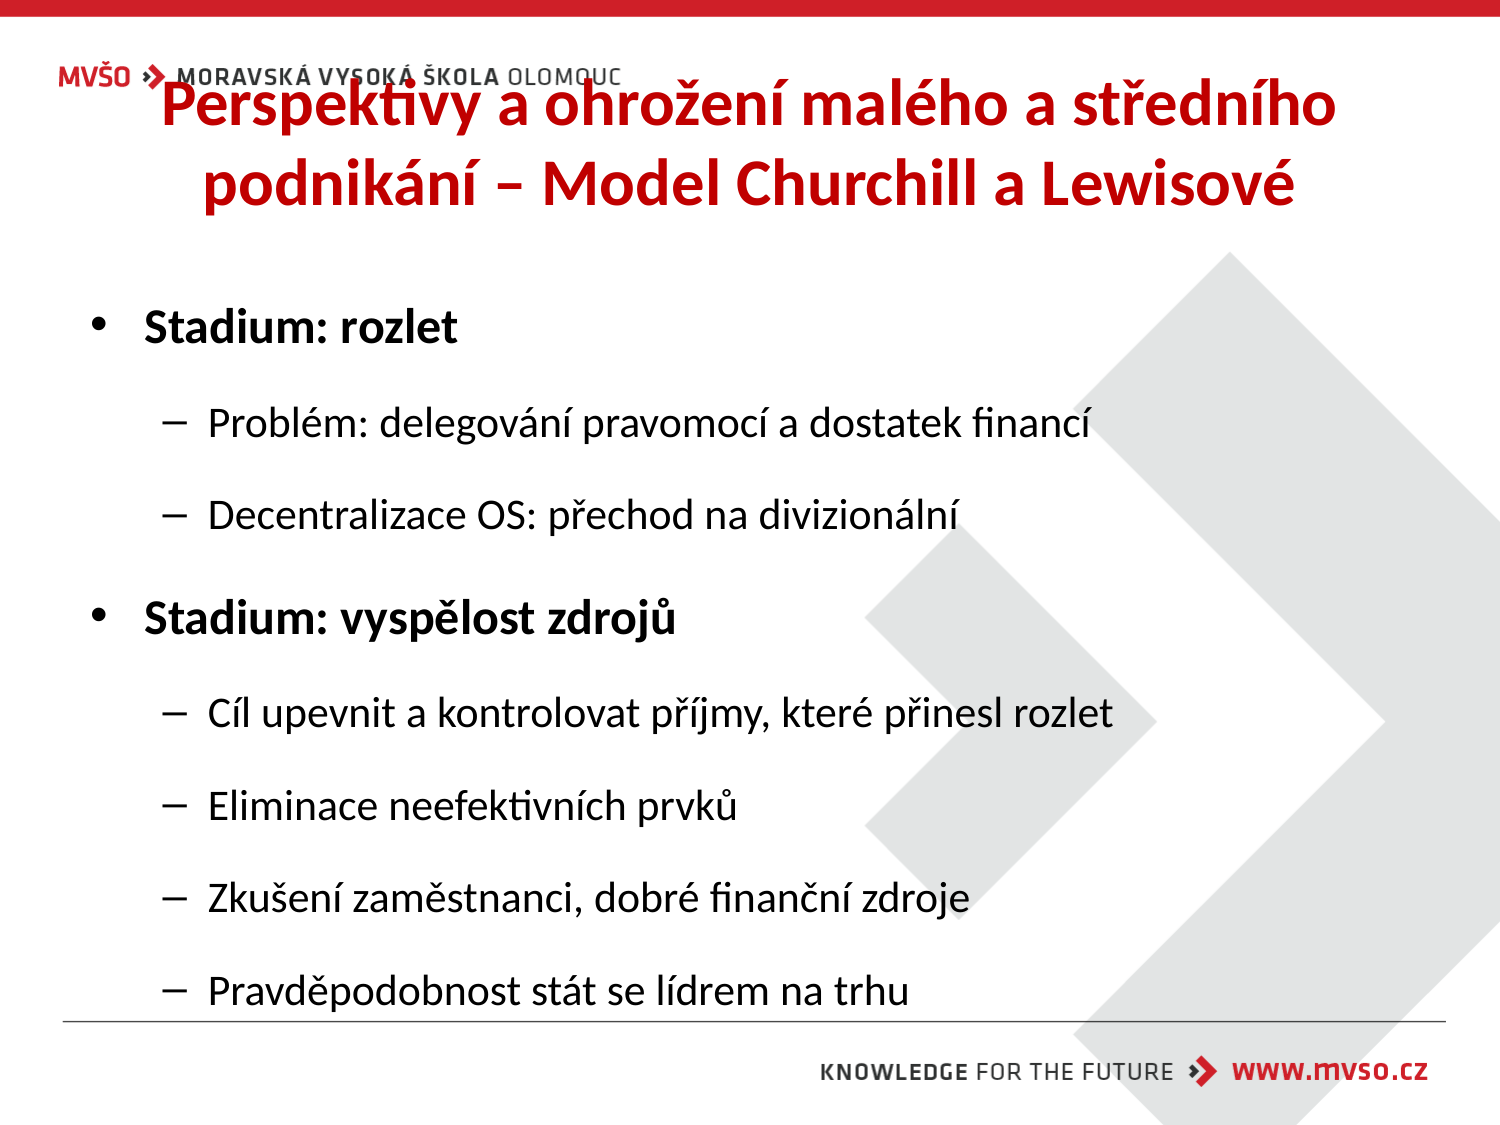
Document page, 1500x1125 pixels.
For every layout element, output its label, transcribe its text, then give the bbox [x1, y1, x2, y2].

list Stadium: rozlet Problém: delegování pravomocí a dostatek financí Decentralizace OS: přechod na divizionální Stadium: vyspělost zdrojů Cíl upevnit a kontrolovat příjmy, které přinesl rozlet Eliminace neefektivních prvků Zkušení zaměstnanci, dobré finanční zdroje Pravděpodobnost stát se lídrem na trhu [75, 249, 1425, 1031]
title Perspektivy a ohrožení malého a středního podnikání – Model Churchill a Lewisové [75, 45, 1425, 233]
picture [0, 0, 1500, 1125]
